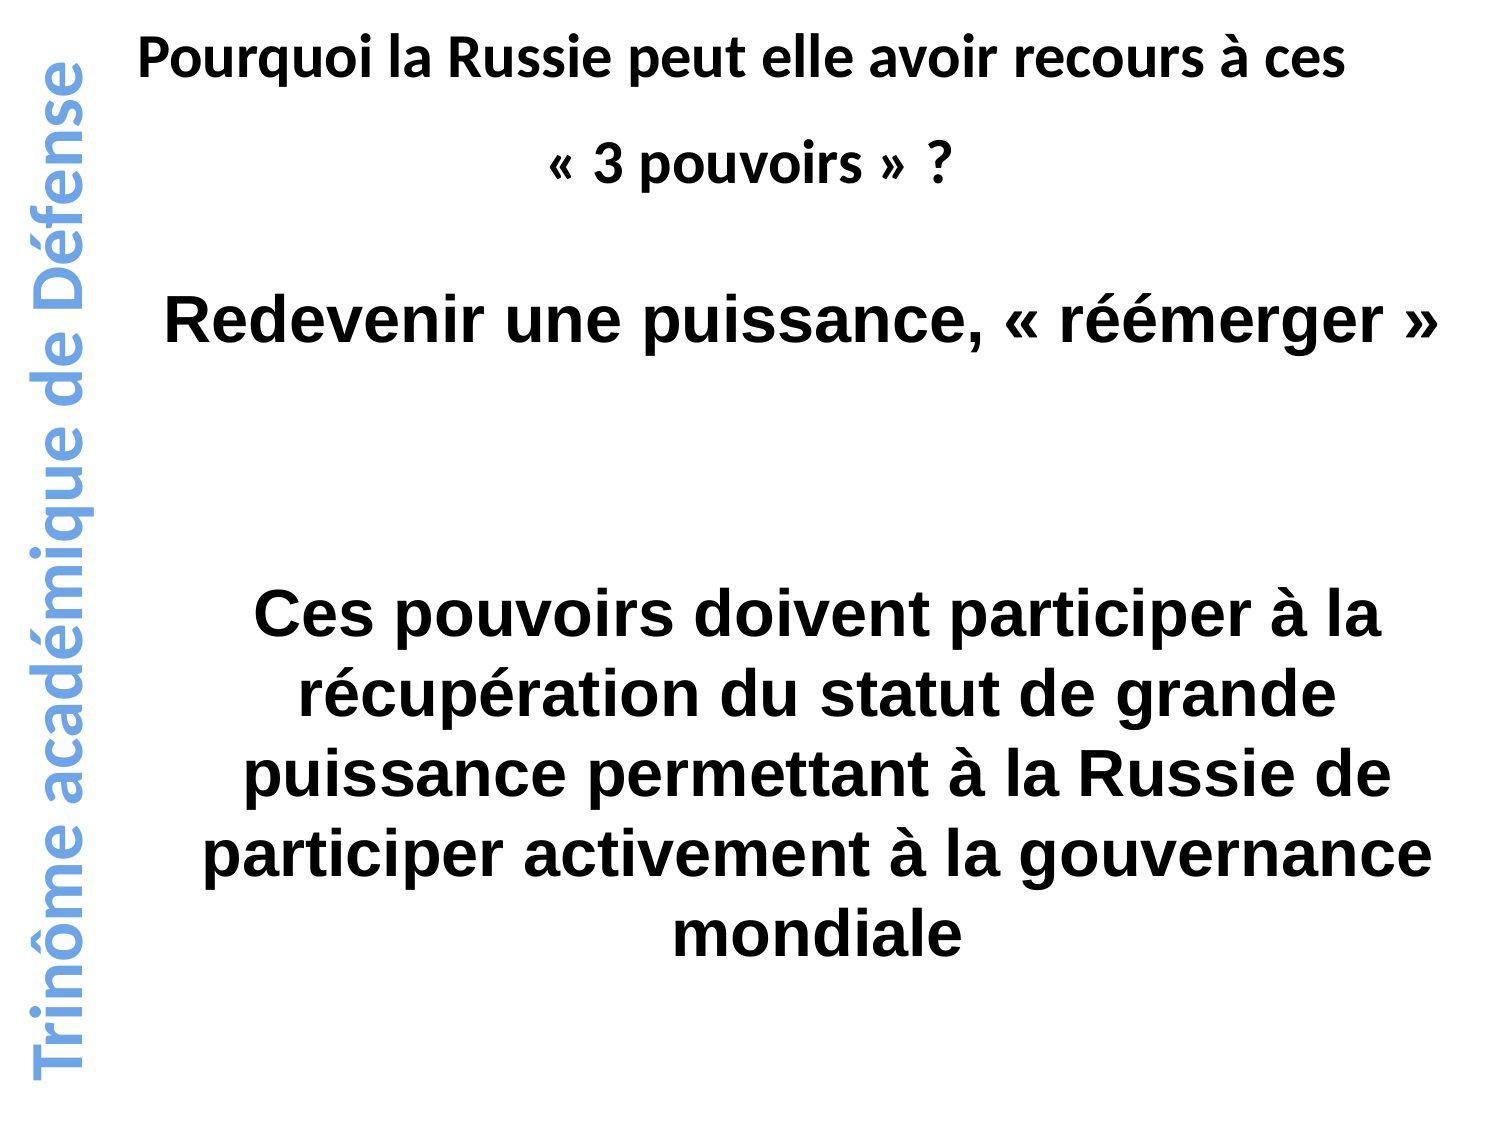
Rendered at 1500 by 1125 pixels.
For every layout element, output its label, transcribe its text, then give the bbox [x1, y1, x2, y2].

text_box Trinôme académique de Défense [0, 0, 105, 1125]
text_box Pourquoi la Russie peut elle avoir recours à ces « 3 pouvoirs » ? [105, 7, 1500, 204]
text_box Ces pouvoirs doivent participer à la récupération du statut de grande puissance permettant à la Russie de participer activement à la gouvernance mondiale [135, 562, 1500, 977]
text_box Redevenir une puissance, « réémerger » [105, 267, 1500, 363]
